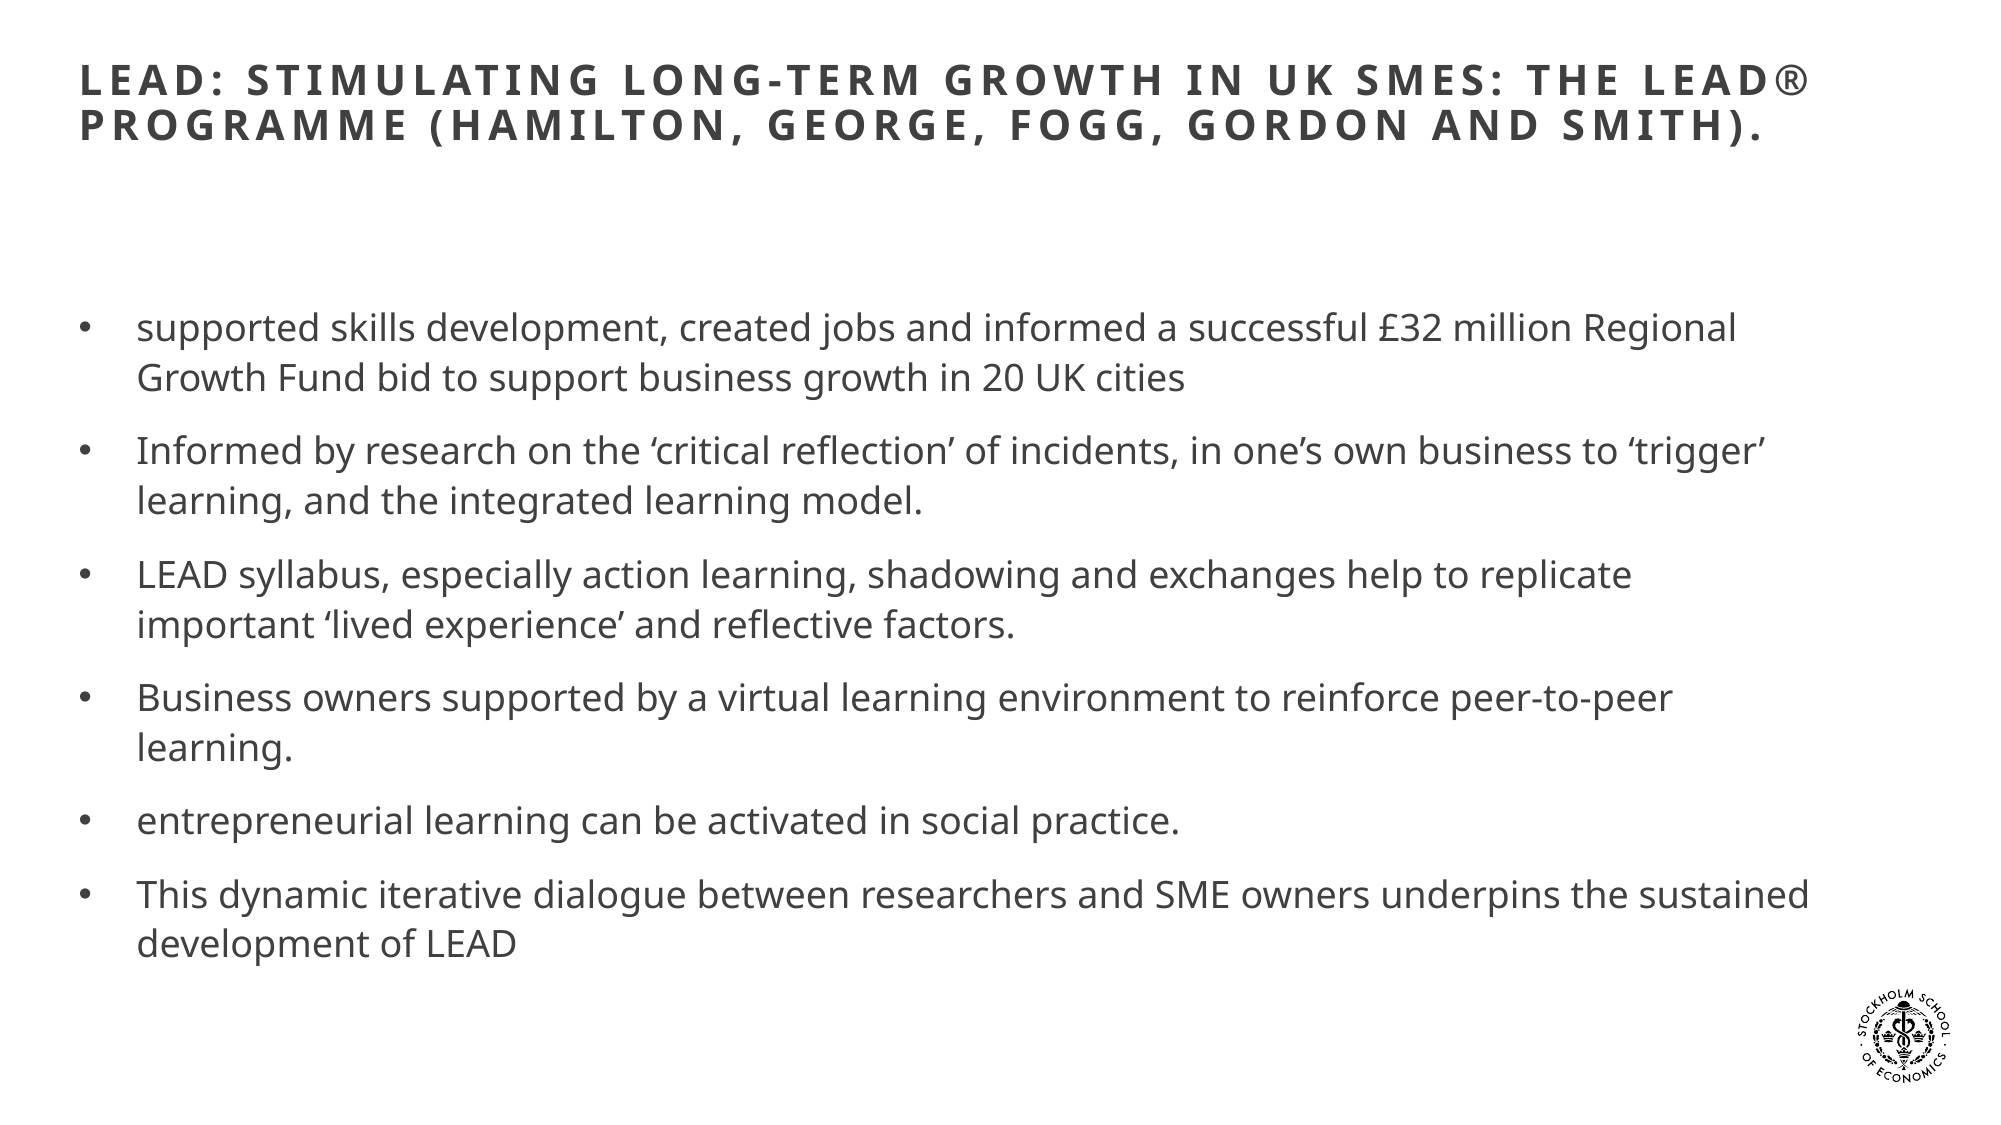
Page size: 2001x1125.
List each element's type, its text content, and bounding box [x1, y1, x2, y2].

title LEAD: Stimulating Long-Term Growth in UK SMEs: the LEAD® Programme (Hamilton, George, Fogg, gordon and smith). [78, 59, 1922, 175]
list supported skills development, created jobs and informed a successful £32 million Regional Growth Fund bid to support business growth in 20 UK cities Informed by research on the ‘critical reflection’ of incidents, in one’s own business to ‘trigger’ learning, and the integrated learning model. LEAD syllabus, especially action learning, shadowing and exchanges help to replicate important ‘lived experience’ and reflective factors. Business owners supported by a virtual learning environment to reinforce peer-to-peer learning. entrepreneurial learning can be activated in social practice. This dynamic iterative dialogue between researchers and SME owners underpins the sustained development of LEAD [78, 299, 1812, 972]
